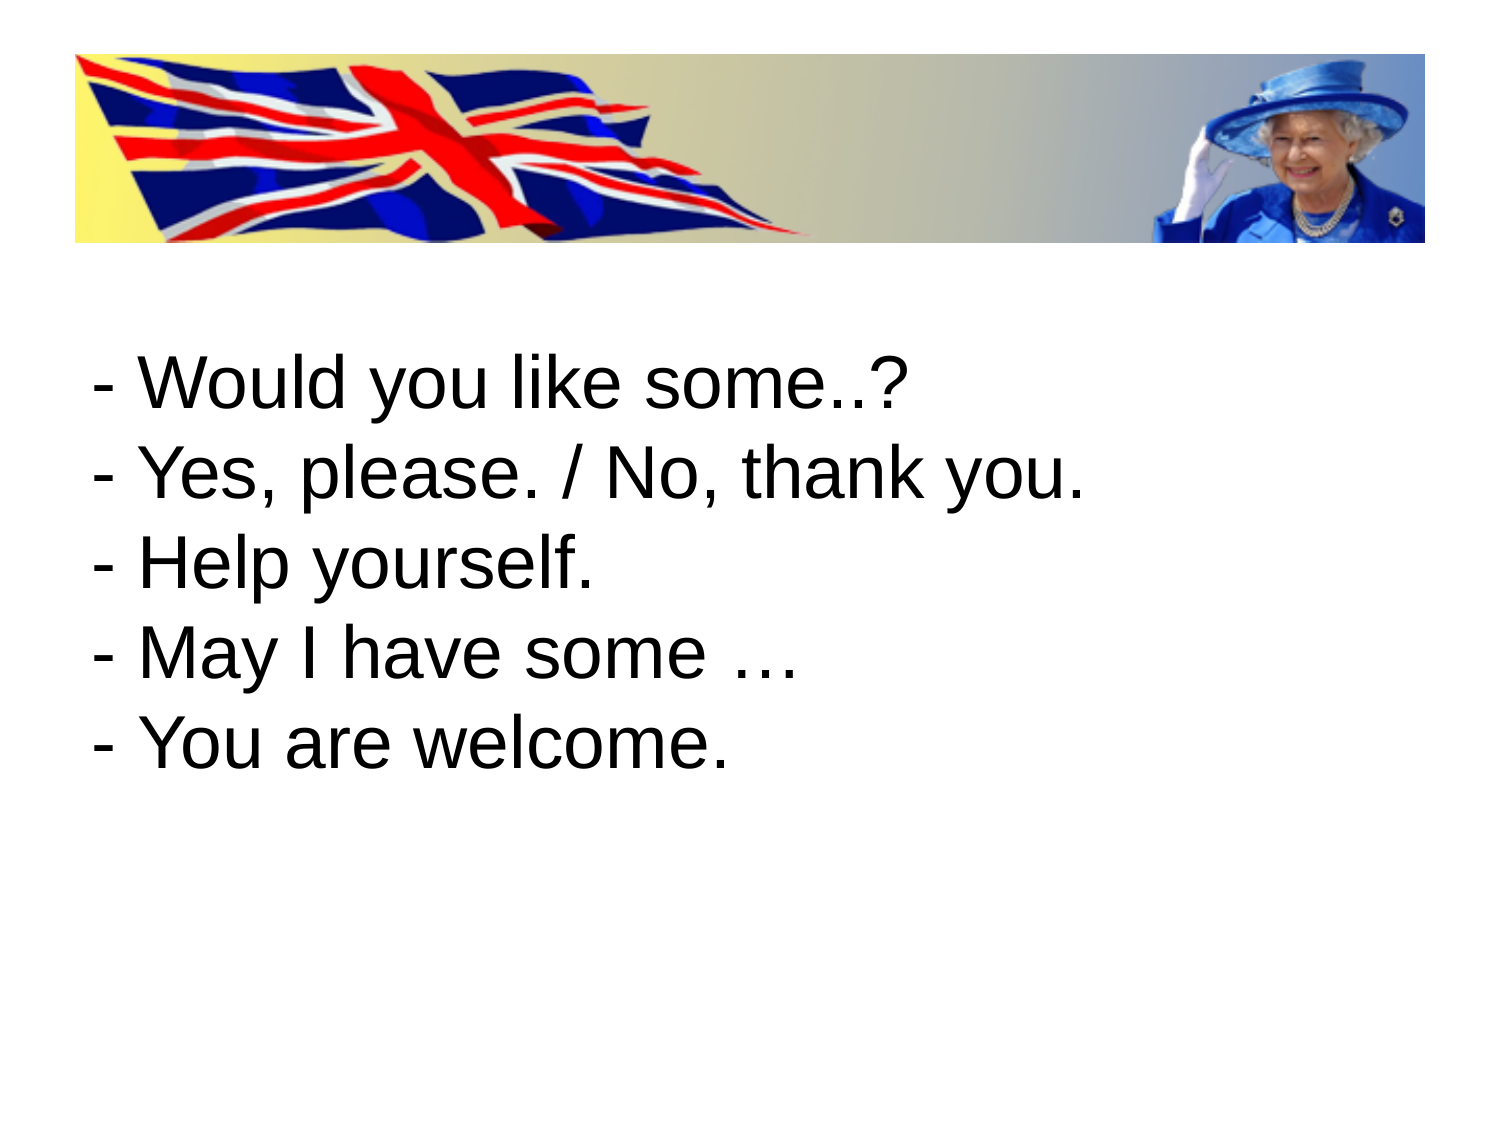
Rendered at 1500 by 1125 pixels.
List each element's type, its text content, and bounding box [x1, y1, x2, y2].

text_box - Would you like some..? - Yes, please. / No, thank you. - Help yourself. - May I have some … - You are welcome. [76, 326, 1459, 881]
picture [75, 54, 1425, 243]
